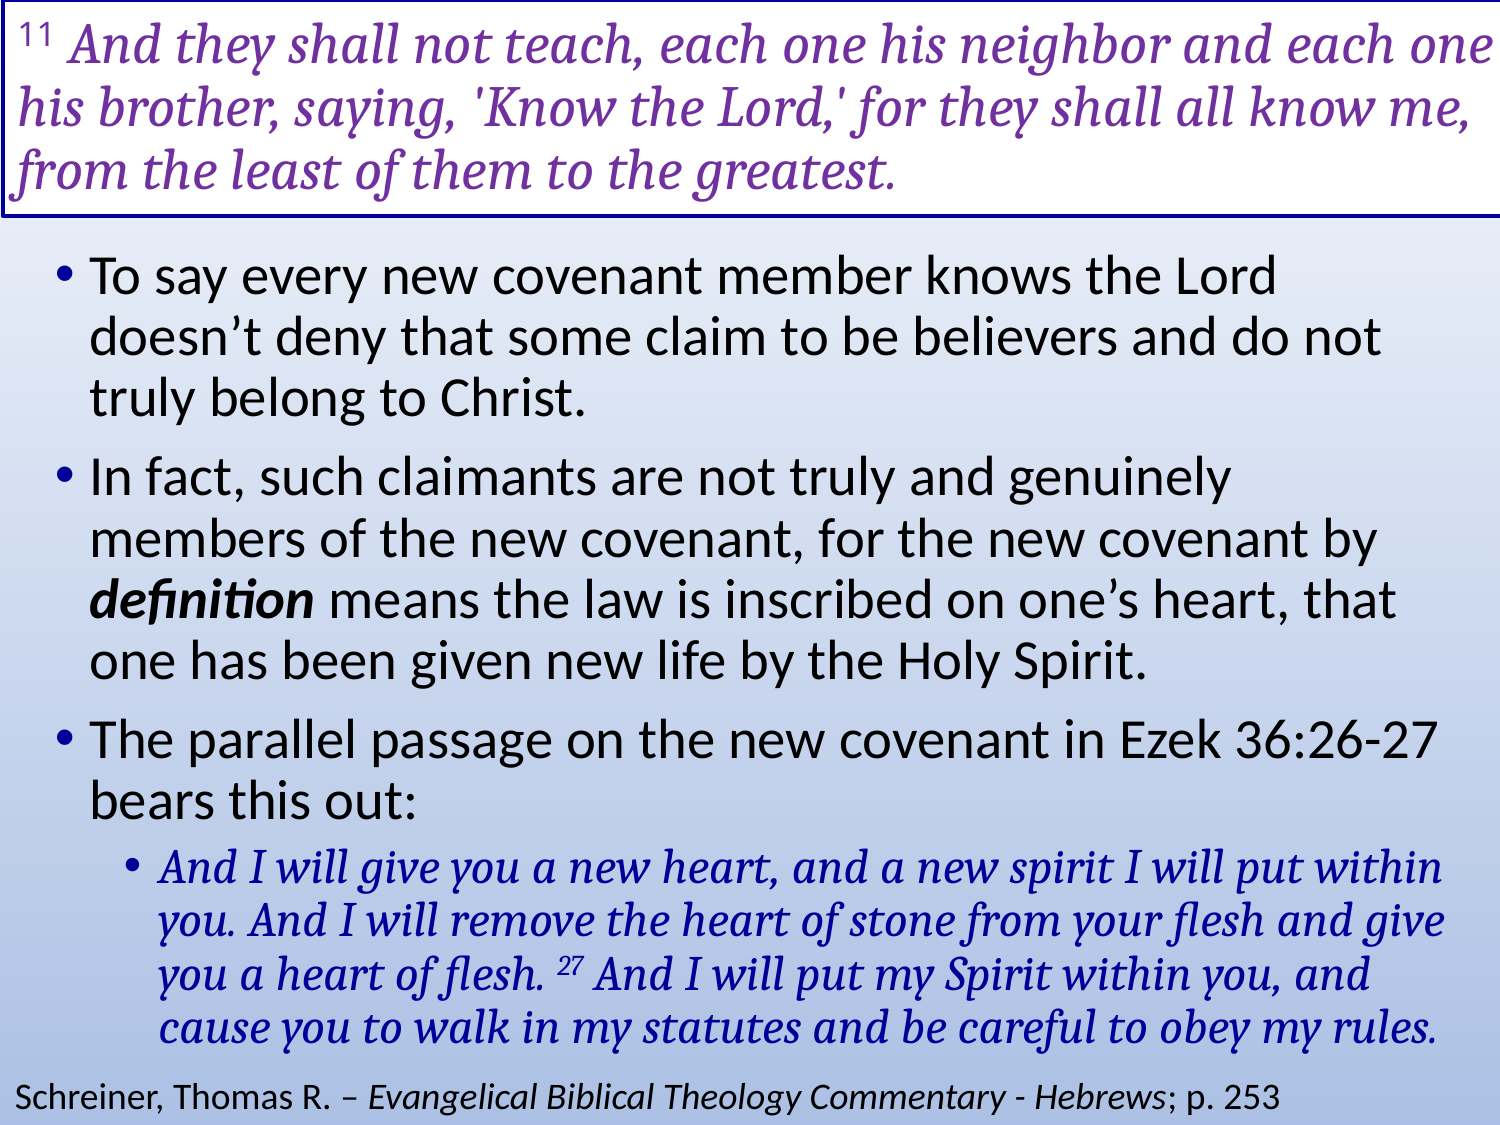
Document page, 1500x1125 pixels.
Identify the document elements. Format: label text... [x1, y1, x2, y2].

list To say every new covenant member knows the Lord doesn’t deny that some claim to be believers and do not truly belong to Christ. In fact, such claimants are not truly and genuinely members of the new covenant, for the new covenant by definition means the law is inscribed on one’s heart, that one has been given new life by the Holy Spirit. The parallel passage on the new covenant in Ezek 36:26-27 bears this out: And I will give you a new heart, and a new spirit I will put within you. And I will remove the heart of stone from your flesh and give you a heart of flesh. 27 And I will put my Spirit within you, and cause you to walk in my statutes and be careful to obey my rules. [39, 238, 1468, 1064]
text_box Schreiner, Thomas R. – Evangelical Biblical Theology Commentary - Hebrews; p. 253 [0, 1064, 1500, 1125]
title 11 And they shall not teach, each one his neighbor and each one his brother, saying, 'Know the Lord,' for they shall all know me, from the least of them to the greatest. [2, 0, 1500, 216]
